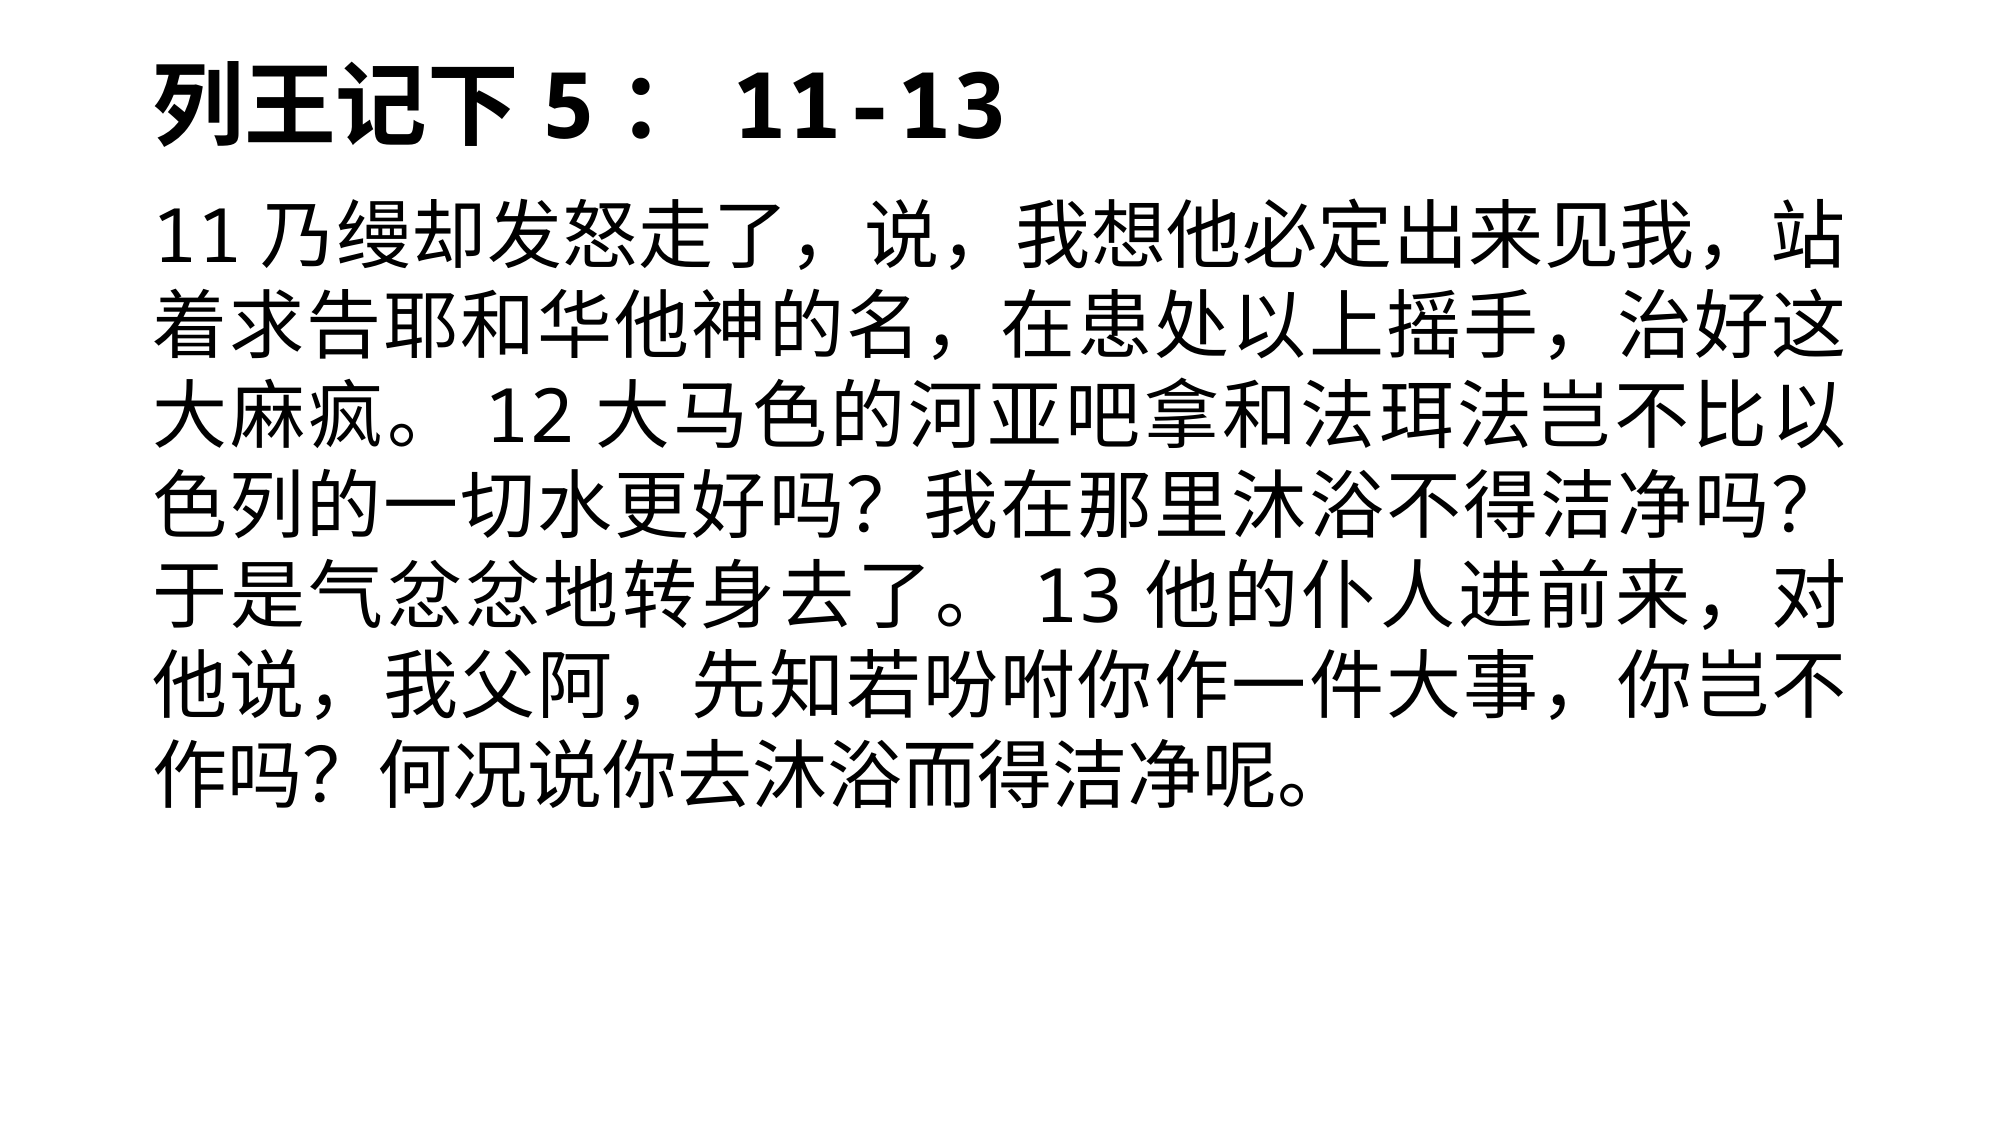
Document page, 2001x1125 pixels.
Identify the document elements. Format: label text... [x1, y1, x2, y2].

text_box 11乃缦却发怒走了，说，我想他必定出来见我，站着求告耶和华他神的名，在患处以上摇手，治好这大麻疯。12大马色的河亚吧拿和法珥法岂不比以色列的一切水更好吗？我在那里沐浴不得洁净吗？于是气忿忿地转身去了。13他的仆人进前来，对他说，我父阿，先知若吩咐你作一件大事，你岂不作吗？何况说你去沐浴而得洁净呢。 [137, 179, 1863, 825]
title 列王记下5：11-13 [137, 0, 1863, 179]
